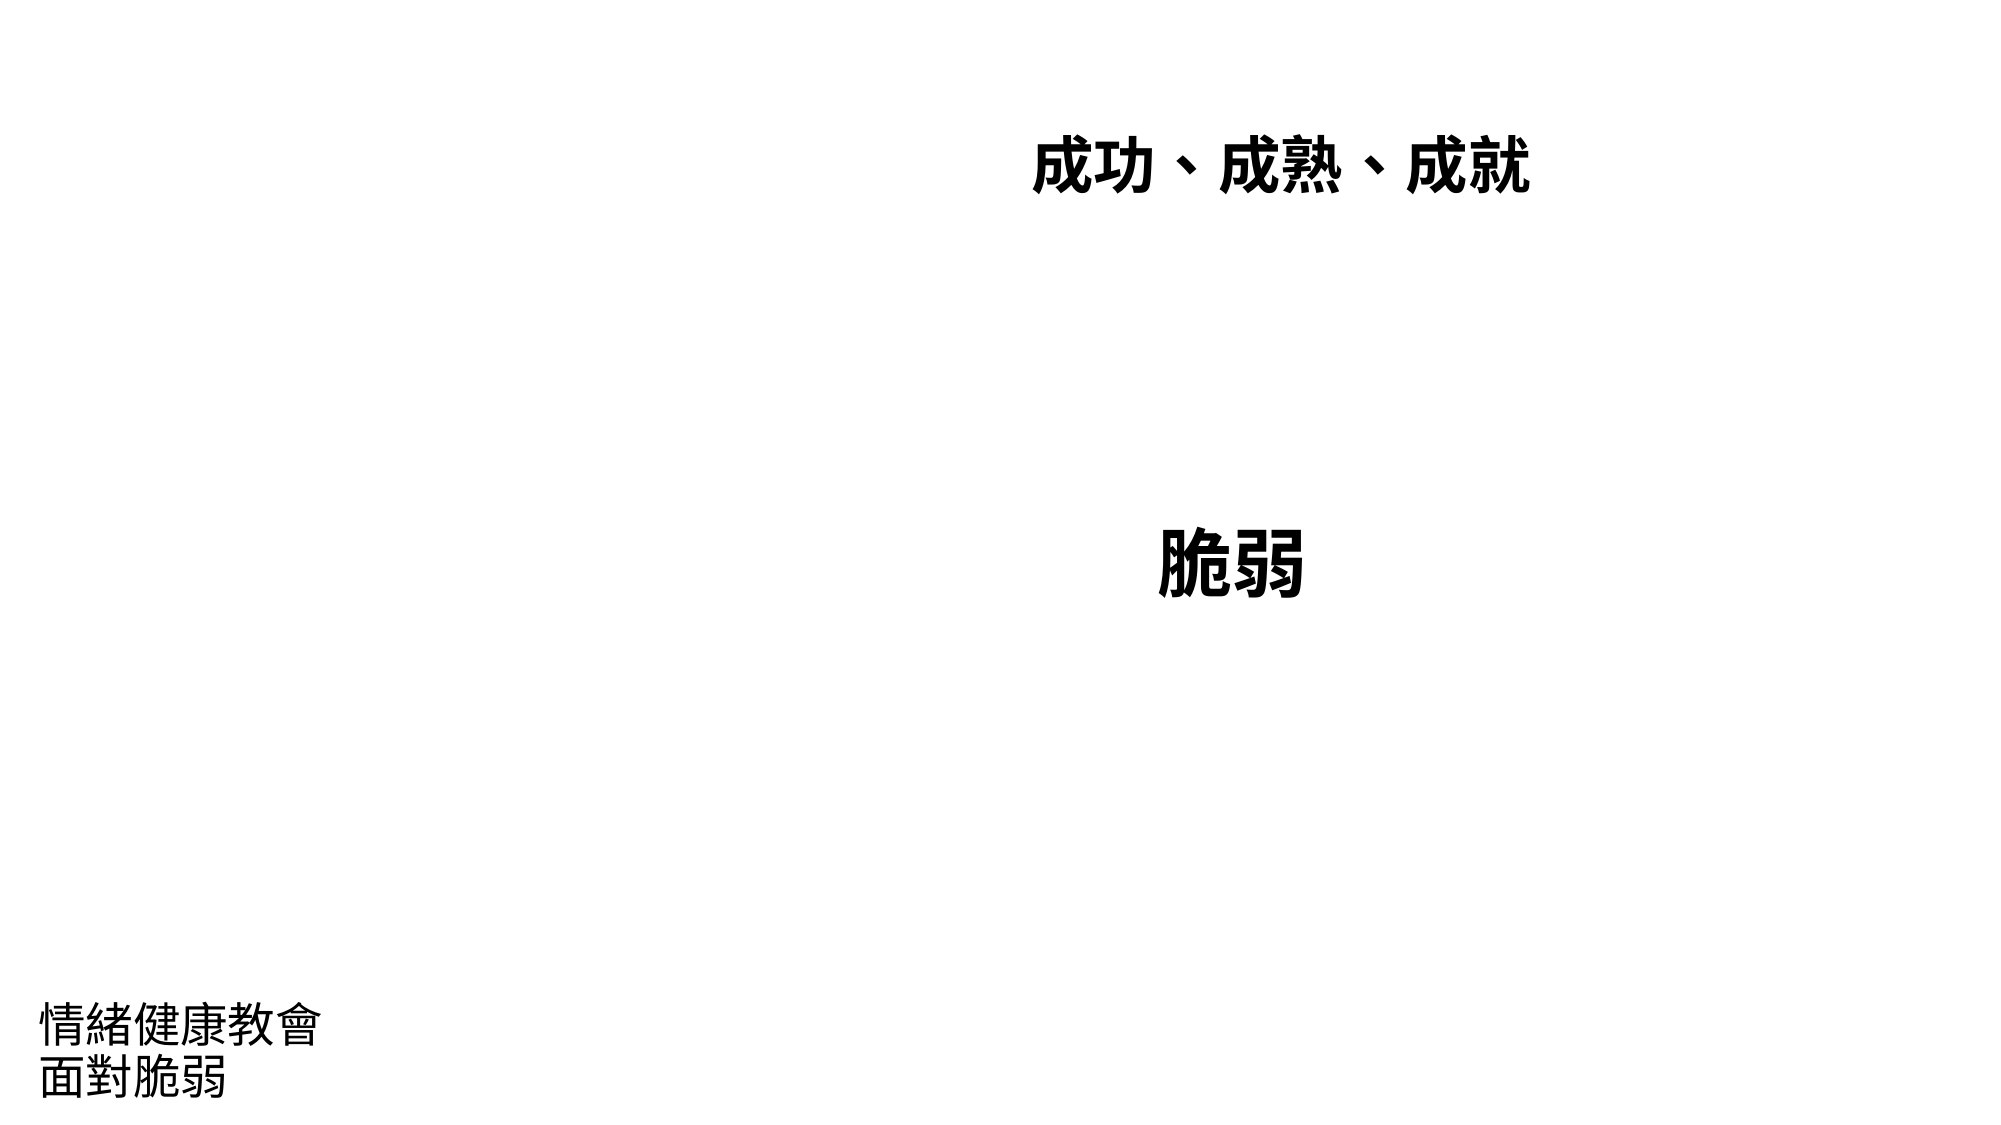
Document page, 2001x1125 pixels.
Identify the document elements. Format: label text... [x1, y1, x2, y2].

text_box 脆弱 [1095, 509, 1370, 615]
text_box 成功、成熟、成就 [1016, 118, 1684, 209]
text_box 情緒健康教會 面對脆弱 [23, 994, 427, 1114]
